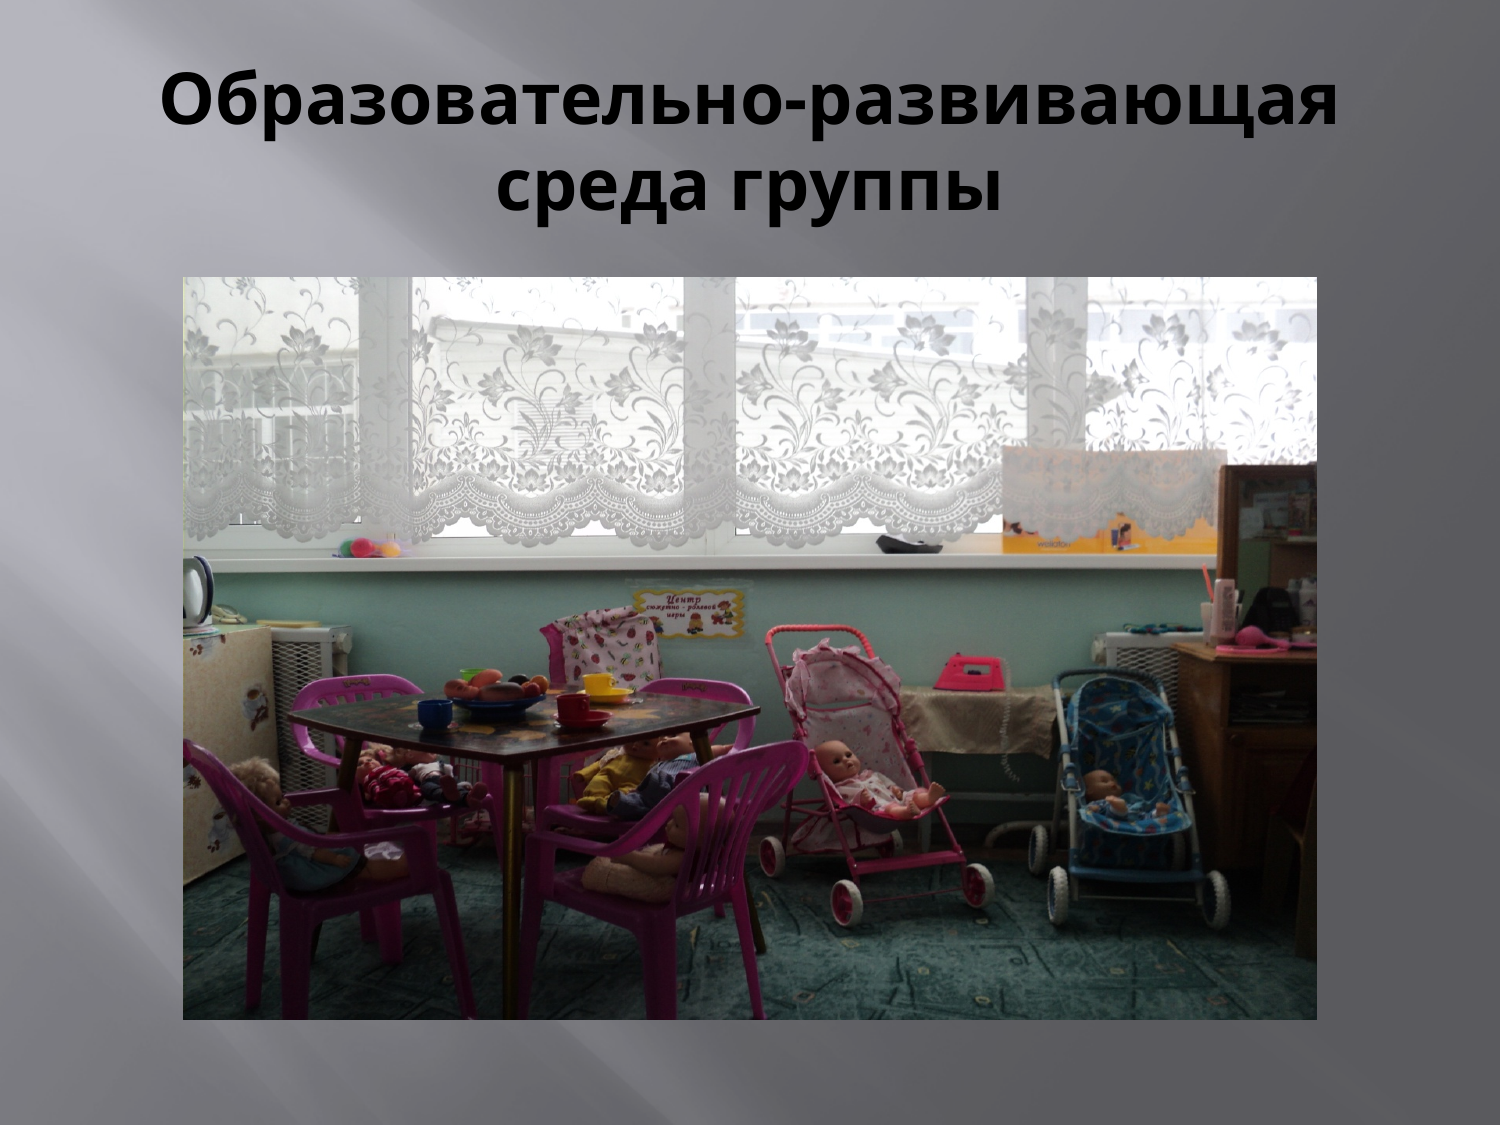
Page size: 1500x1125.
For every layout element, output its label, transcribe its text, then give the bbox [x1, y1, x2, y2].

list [182, 277, 1318, 1021]
title Образовательно-развивающая среда группы [75, 45, 1425, 233]
